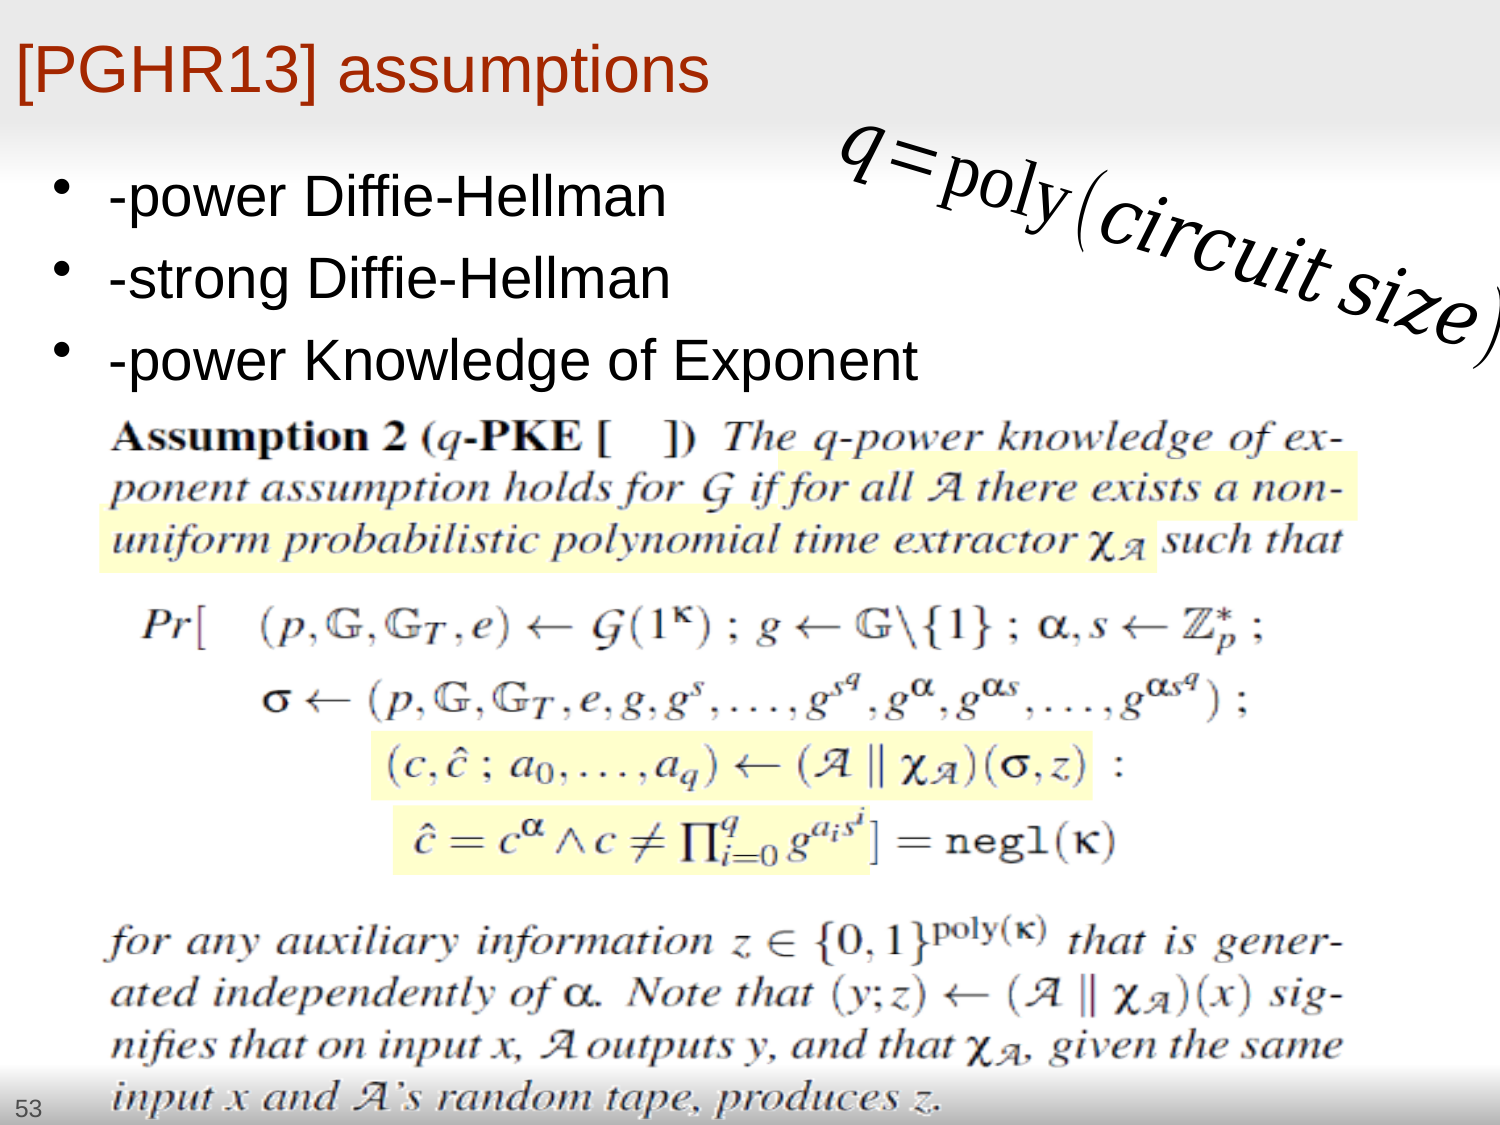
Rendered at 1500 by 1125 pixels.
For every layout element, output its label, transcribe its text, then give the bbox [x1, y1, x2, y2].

picture [99, 396, 1358, 1125]
title [PGHR13] assumptions [0, 3, 1500, 141]
